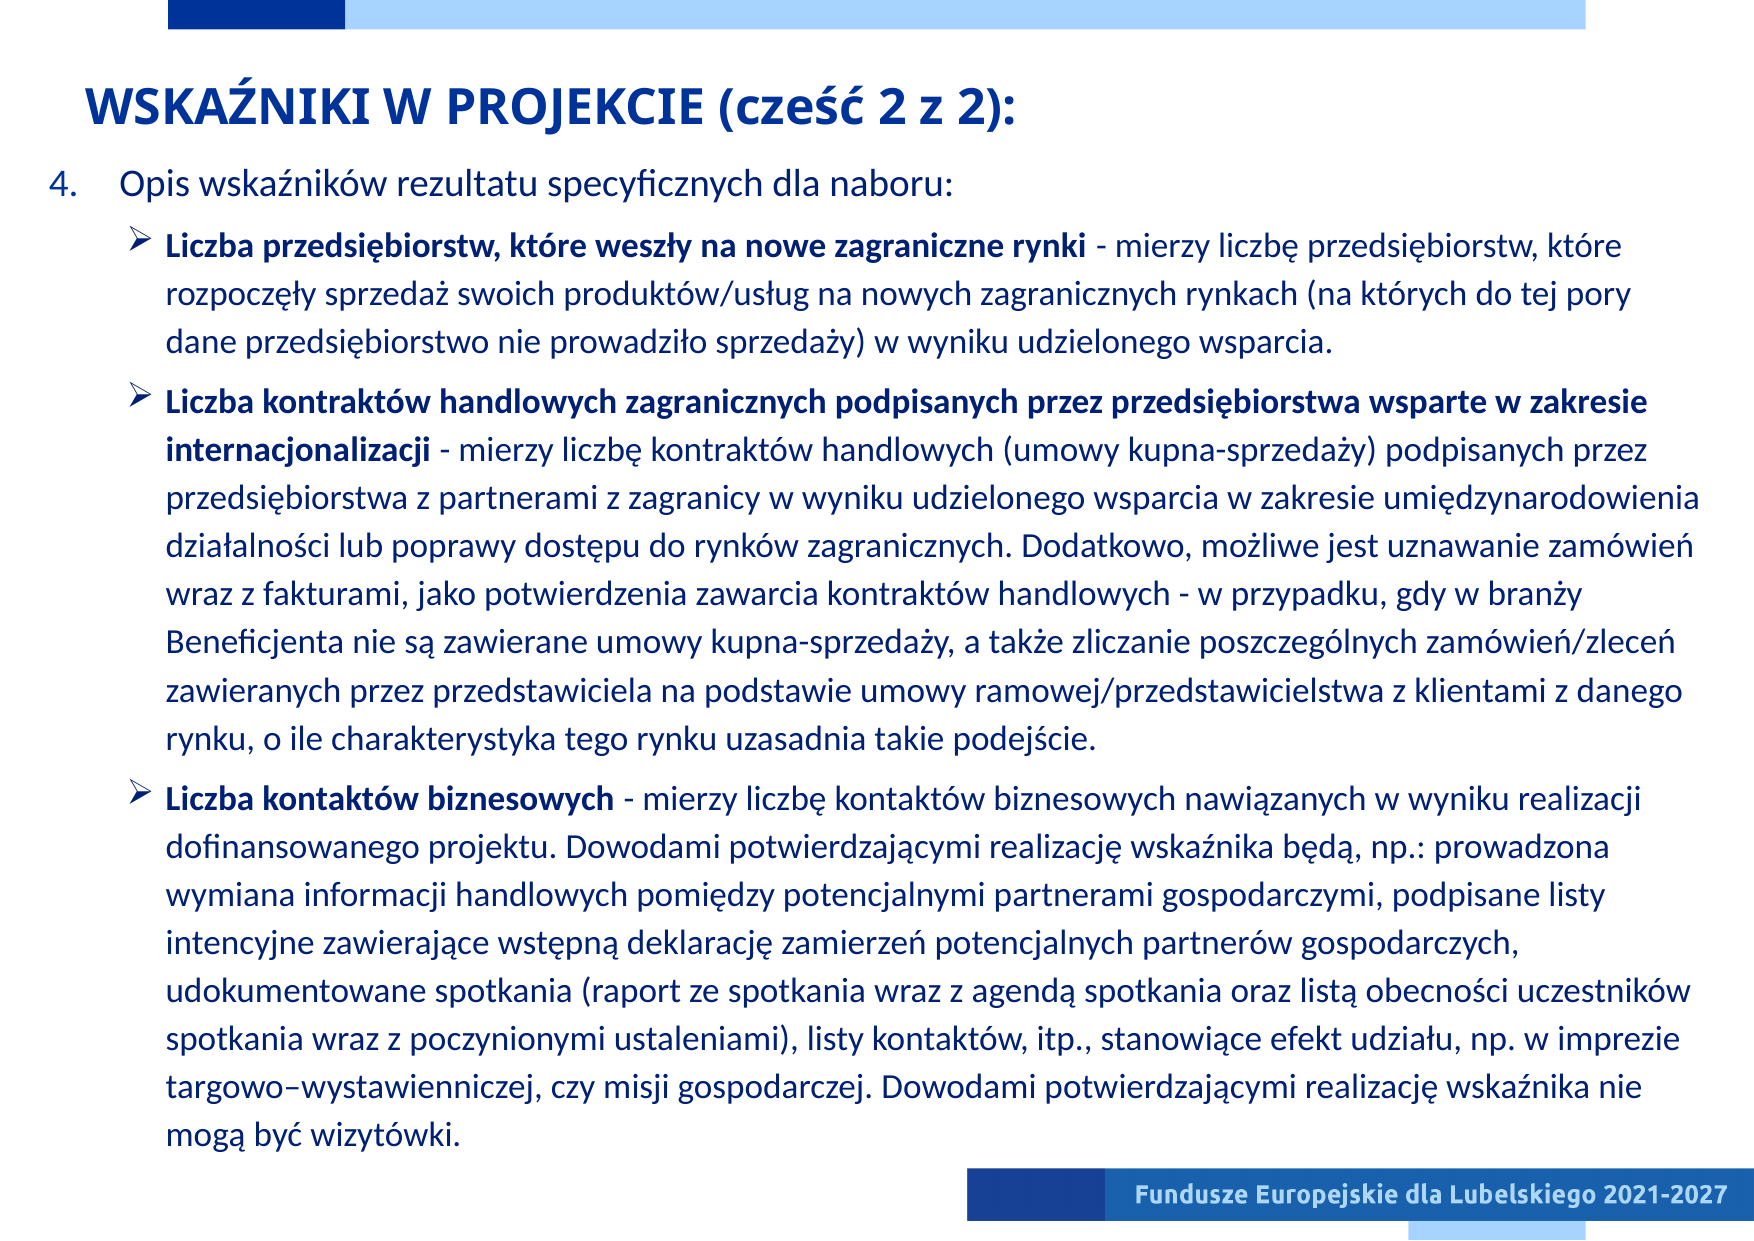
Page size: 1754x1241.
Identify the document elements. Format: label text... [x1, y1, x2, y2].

picture [967, 1168, 1754, 1221]
title WSKAŹNIKI W PROJEKCIE (cześć 2 z 2): [85, 59, 1444, 150]
list Opis wskaźników rezultatu specyficznych dla naboru: Liczba przedsiębiorstw, które weszły na nowe zagraniczne rynki - mierzy liczbę przedsiębiorstw, które rozpoczęły sprzedaż swoich produktów/usług na nowych zagranicznych rynkach (na których do tej pory dane przedsiębiorstwo nie prowadziło sprzedaży) w wyniku udzielonego wsparcia. Liczba kontraktów handlowych zagranicznych podpisanych przez przedsiębiorstwa wsparte w zakresie internacjonalizacji - mierzy liczbę kontraktów handlowych (umowy kupna-sprzedaży) podpisanych przez przedsiębiorstwa z partnerami z zagranicy w wyniku udzielonego wsparcia w zakresie umiędzynarodowienia działalności lub poprawy dostępu do rynków zagranicznych. Dodatkowo, możliwe jest uznawanie zamówień wraz z fakturami, jako potwierdzenia zawarcia kontraktów handlowych - w przypadku, gdy w branży Beneficjenta nie są zawierane umowy kupna-sprzedaży, a także zliczanie poszczególnych zamówień/zleceń zawieranych przez przedstawiciela na podstawie umowy ramowej/przedstawicielstwa z klientami z danego rynku, o ile charakterystyka tego rynku uzasadnia takie podejście. Liczba kontaktów biznesowych - mierzy liczbę kontaktów biznesowych nawiązanych w wyniku realizacji dofinansowanego projektu. Dowodami potwierdzającymi realizację wskaźnika będą, np.: prowadzona wymiana informacji handlowych pomiędzy potencjalnymi partnerami gospodarczymi, podpisane listy intencyjne zawierające wstępną deklarację zamierzeń potencjalnych partnerów gospodarczych, udokumentowane spotkania (raport ze spotkania wraz z agendą spotkania oraz listą obecności uczestników spotkania wraz z poczynionymi ustaleniami), listy kontaktów, itp., stanowiące efekt udziału, np. w imprezie targowo–wystawienniczej, czy misji gospodarczej. Dowodami potwierdzającymi realizację wskaźnika nie mogą być wizytówki. [49, 150, 1705, 1197]
